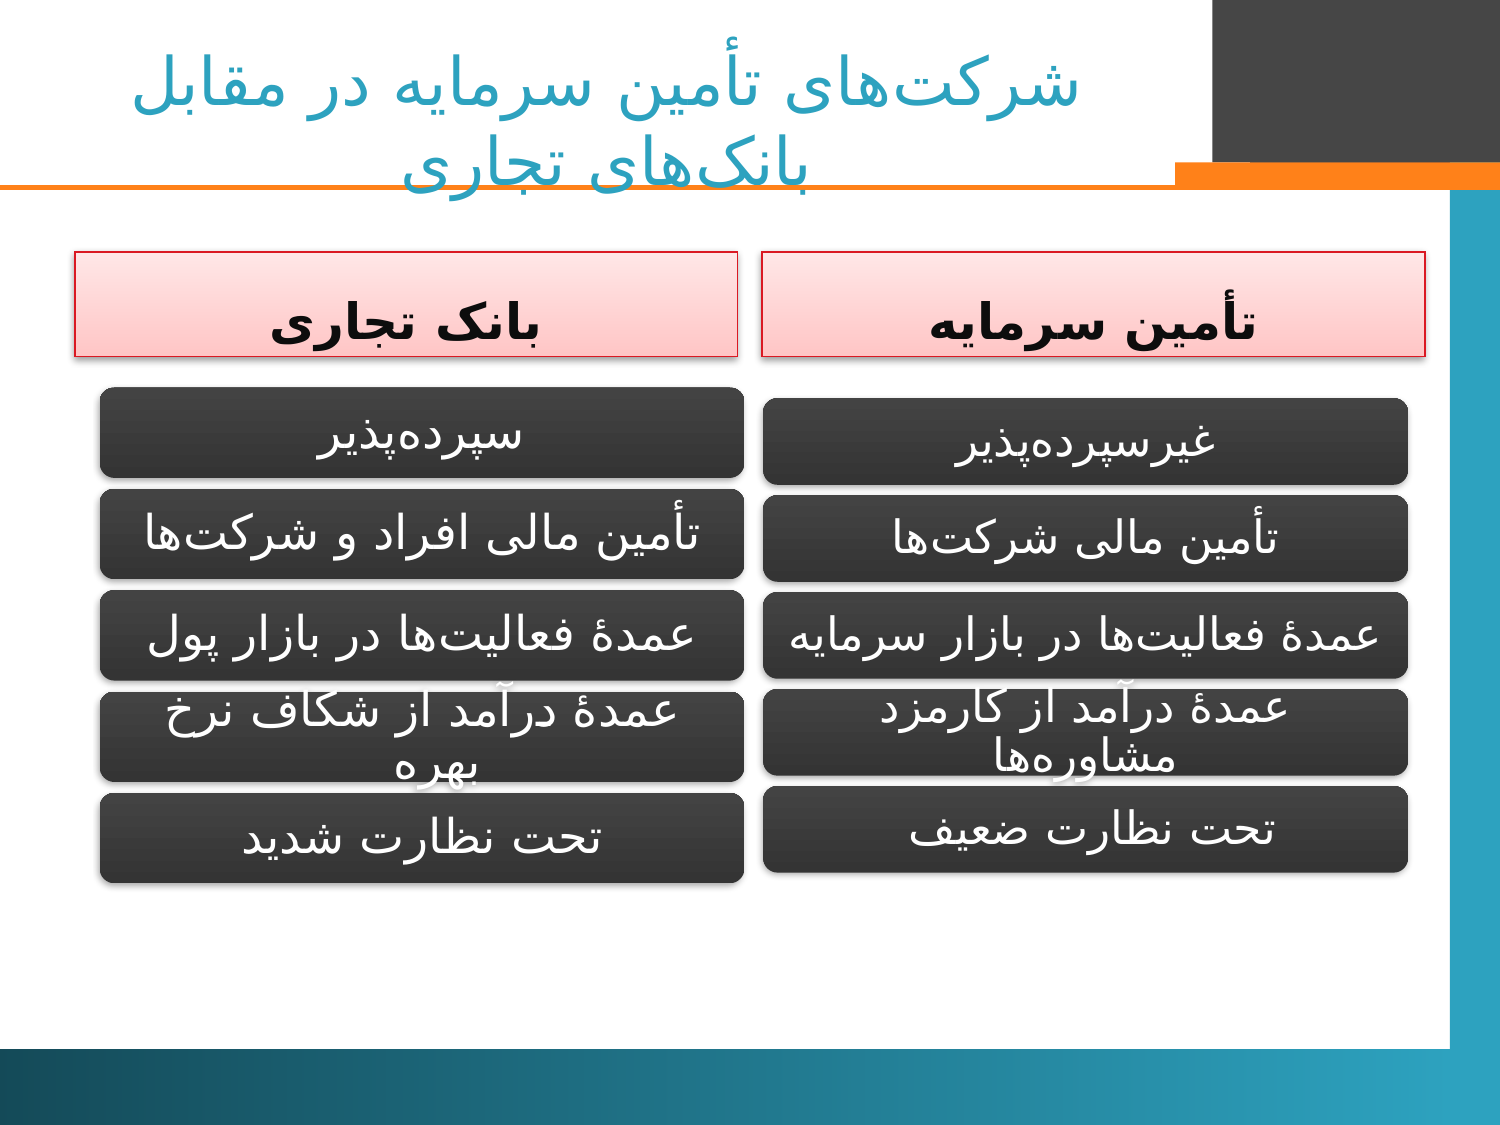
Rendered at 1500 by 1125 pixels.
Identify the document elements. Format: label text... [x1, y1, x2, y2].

text_box غیرسپرده‌پذیر [763, 398, 1409, 485]
text_box سپرده‌پذیر [99, 387, 745, 478]
text_box عمدۀ درآمد از کارمزد مشاوره‌ها [763, 689, 1409, 776]
text_box عمدۀ فعالیت‌ها در بازار پول [99, 590, 745, 681]
text_box تأمین مالی افراد و شرکت‌ها [99, 488, 745, 580]
text_box تحت نظارت ضعیف [763, 786, 1409, 873]
text_box تحت نظارت شدید [99, 792, 745, 884]
text_box عمدۀ درآمد از شکاف نرخ بهره [99, 691, 745, 783]
title شرکت‌های تأمین سرمایه در مقابل بانک‌های تجاری [0, 74, 1213, 163]
list تأمین سرمایه [761, 251, 1426, 357]
text_box عمدۀ فعالیت‌ها در بازار سرمایه [763, 592, 1409, 679]
list بانک تجاری [74, 251, 738, 357]
text_box تأمین مالی شرکت‌ها [763, 495, 1409, 582]
